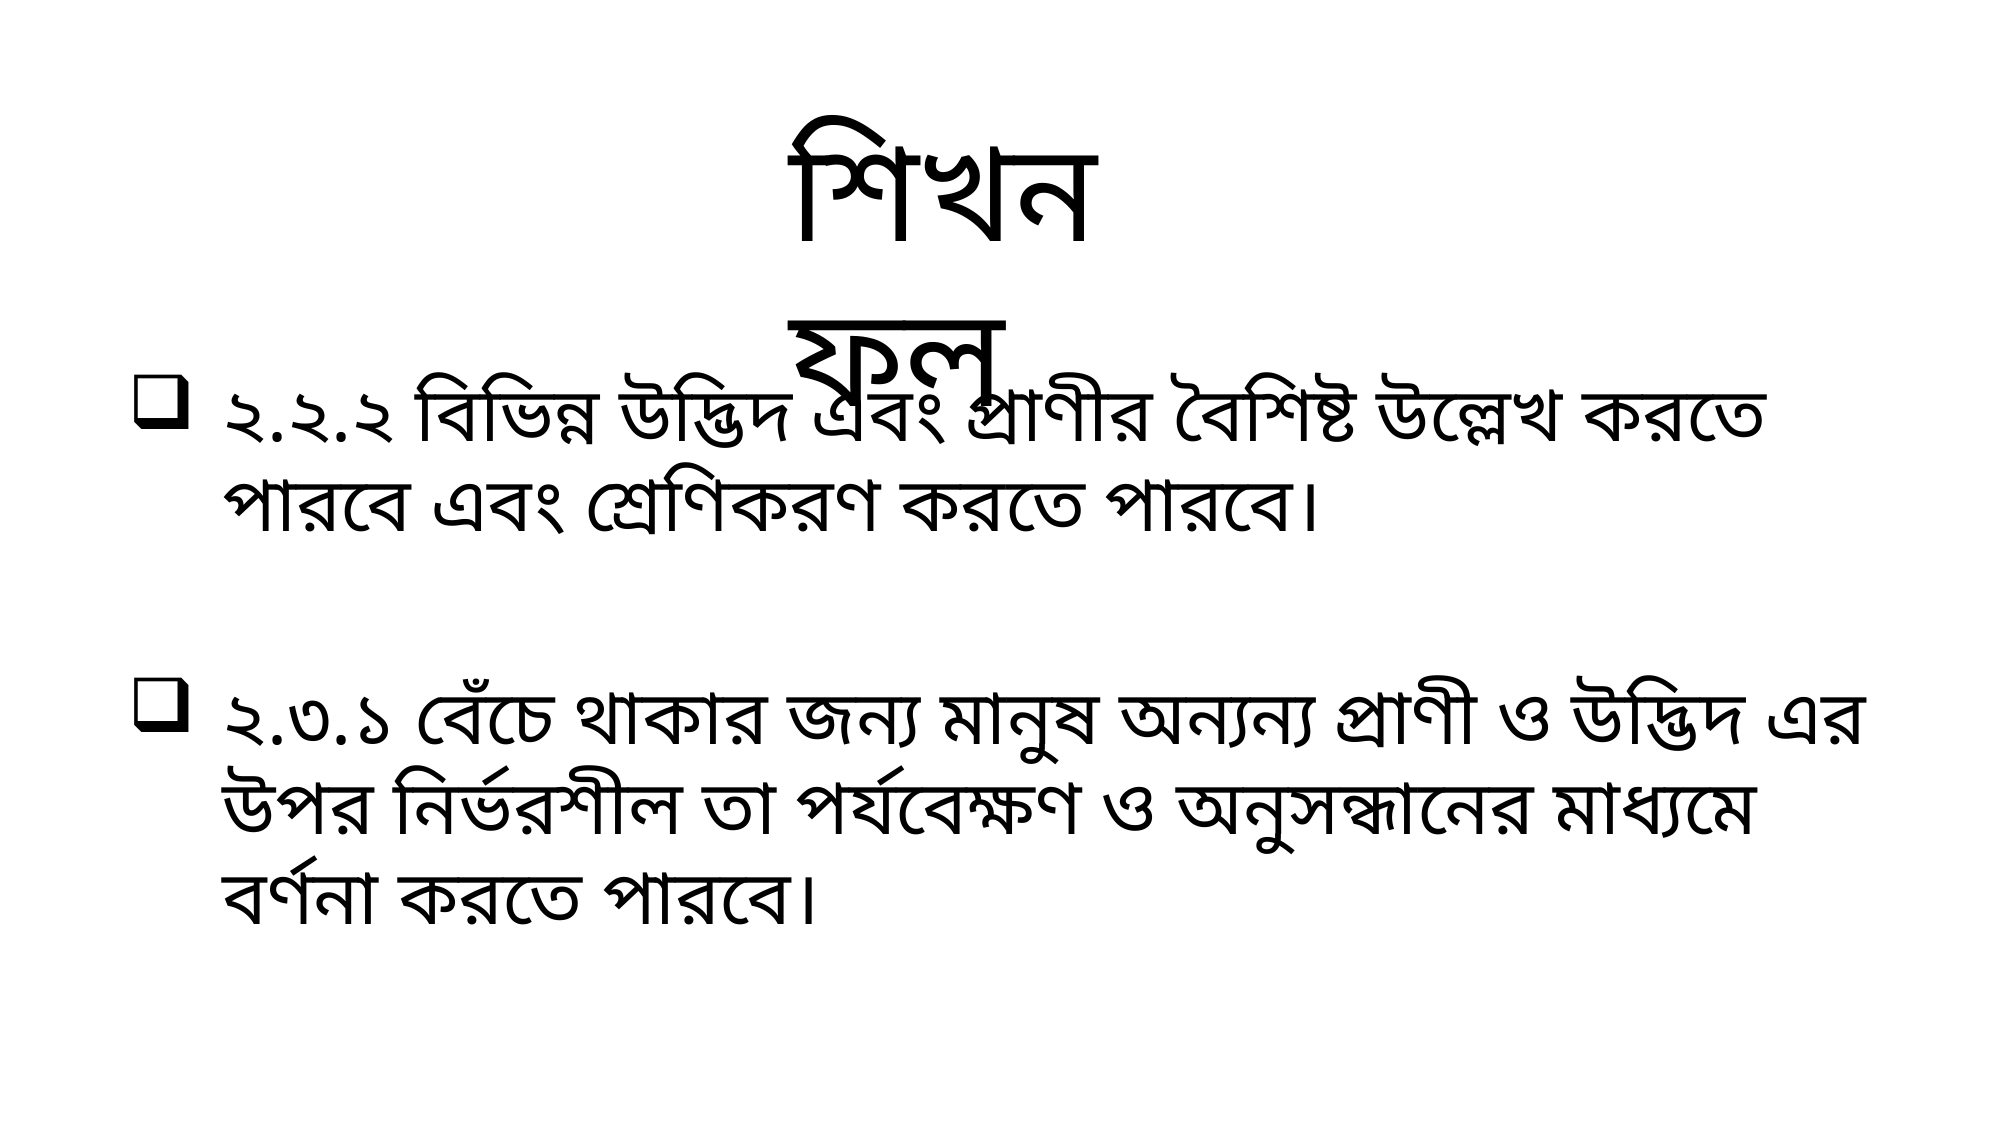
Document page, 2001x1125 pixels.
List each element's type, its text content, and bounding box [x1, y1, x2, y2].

text_box ২.৩.১ বেঁচে থাকার জন্য মানুষ অন্যন্য প্রাণী ও উদ্ভিদ এর উপর নির্ভরশীল তা পর্যবেক্ষণ ও অনুসন্ধানের মাধ্যমে বর্ণনা করতে পারবে। [113, 662, 1886, 947]
text_box শিখনফল [774, 96, 1225, 359]
text_box ২.২.২ বিভিন্ন উদ্ভিদ এবং প্রাণীর বৈশিষ্ট উল্লেখ করতে পারবে এবং শ্রেণিকরণ করতে পারবে। [113, 359, 1886, 554]
